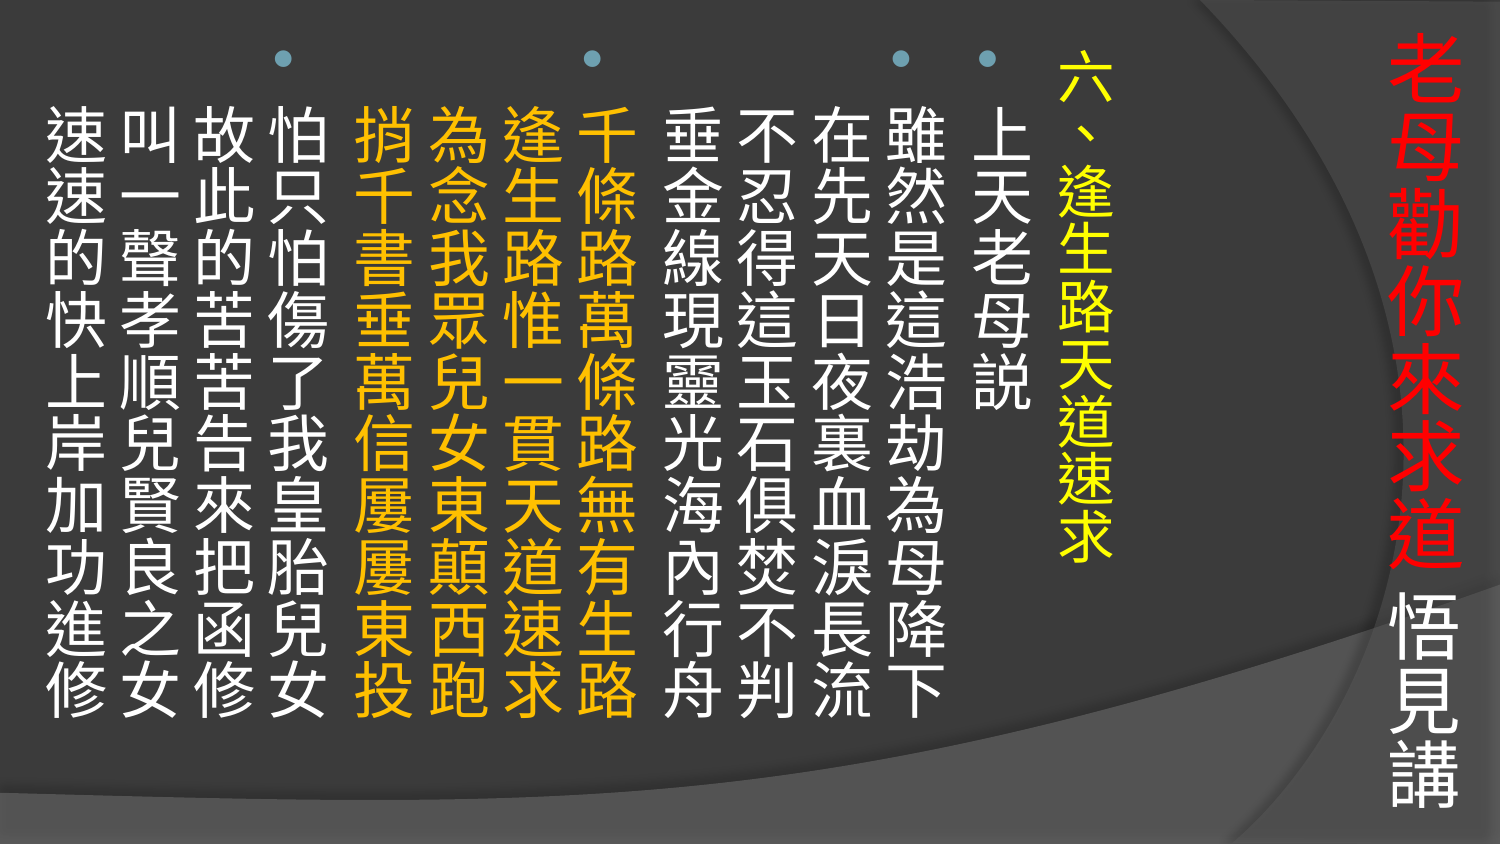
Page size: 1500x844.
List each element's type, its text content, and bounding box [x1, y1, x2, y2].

title 老母勸你來求道 悟見講 [1364, 21, 1483, 820]
list 六、逢生路天道速求 上天老母説 雖然是這浩劫為母降下 在先天日夜裏血淚長流 不忍得這玉石俱焚不判 垂金線現靈光海內行舟 千條路萬條路無有生路 逢生路惟一貫天道速求 為念我眾兒女東顛西跑 捎千書垂萬信屢屢東投 怕只怕傷了我皇胎兒女 故此的苦苦告來把函修 叫一聲孝順兒賢良之女 速速的快上岸加功進修 [29, 27, 1365, 820]
